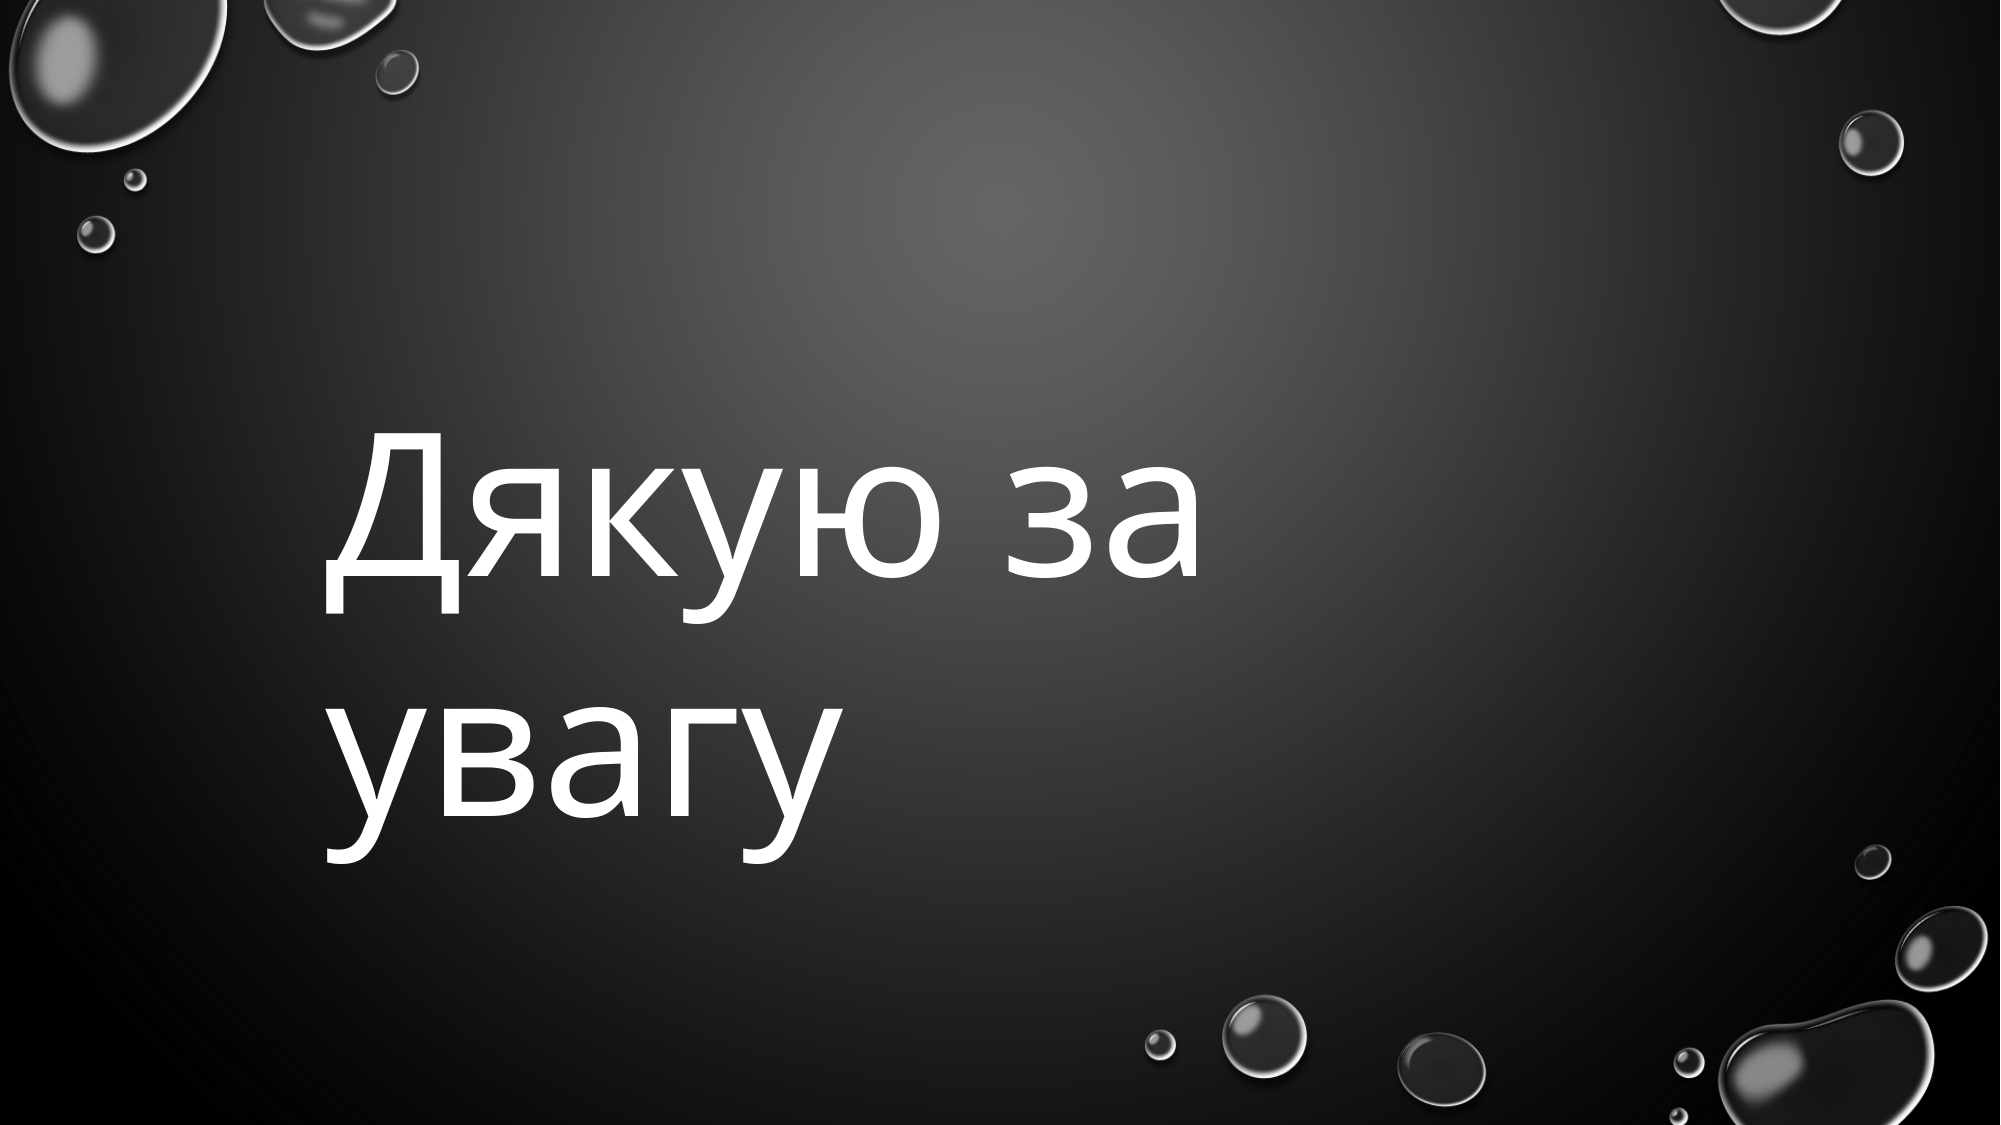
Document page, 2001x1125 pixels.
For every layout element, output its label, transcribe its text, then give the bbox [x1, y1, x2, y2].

picture [0, 0, 2000, 1125]
text_box Дякую за увагу [311, 369, 1655, 865]
